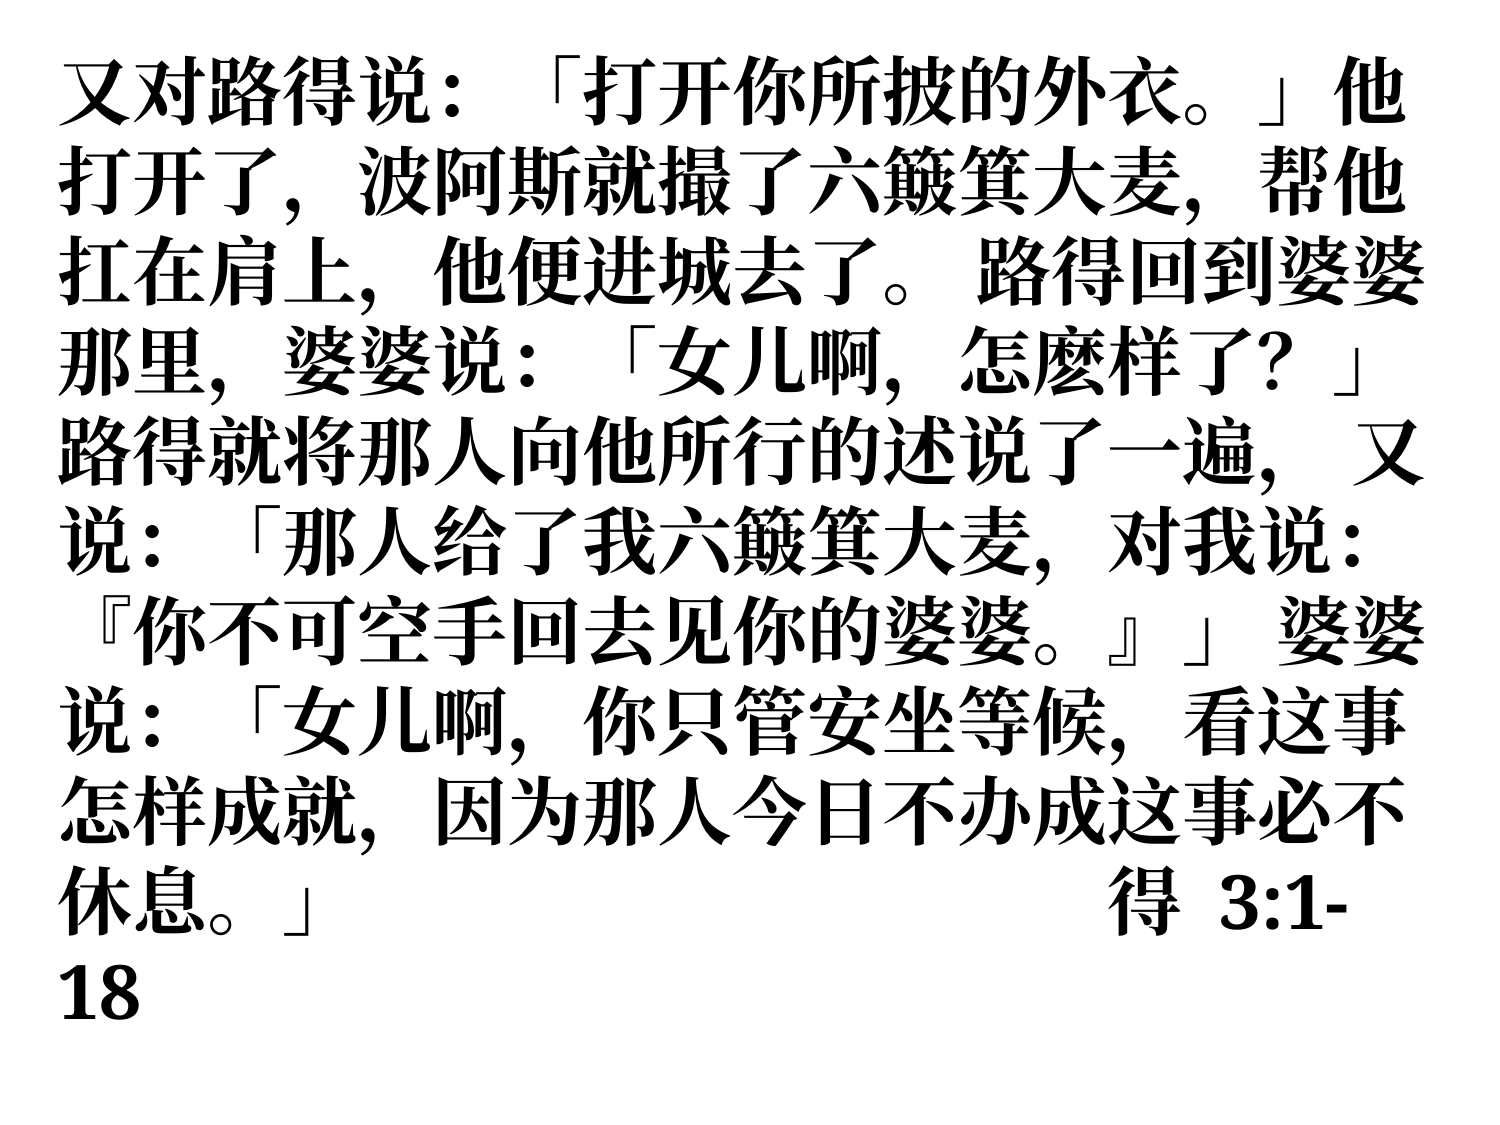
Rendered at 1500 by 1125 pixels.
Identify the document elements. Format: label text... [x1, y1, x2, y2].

text_box 又对路得说：「打开你所披的外衣。」他打开了，波阿斯就撮了六簸箕大麦，帮他扛在肩上，他便进城去了。 路得回到婆婆那里，婆婆说：「女儿啊，怎麽样了？」路得就将那人向他所行的述说了一遍， 又说：「那人给了我六簸箕大麦，对我说：『你不可空手回去见你的婆婆。』」 婆婆说：「女儿啊，你只管安坐等候，看这事怎样成就，因为那人今日不办成这事必不休息。」 得 3:1-18 [42, 37, 1444, 1043]
